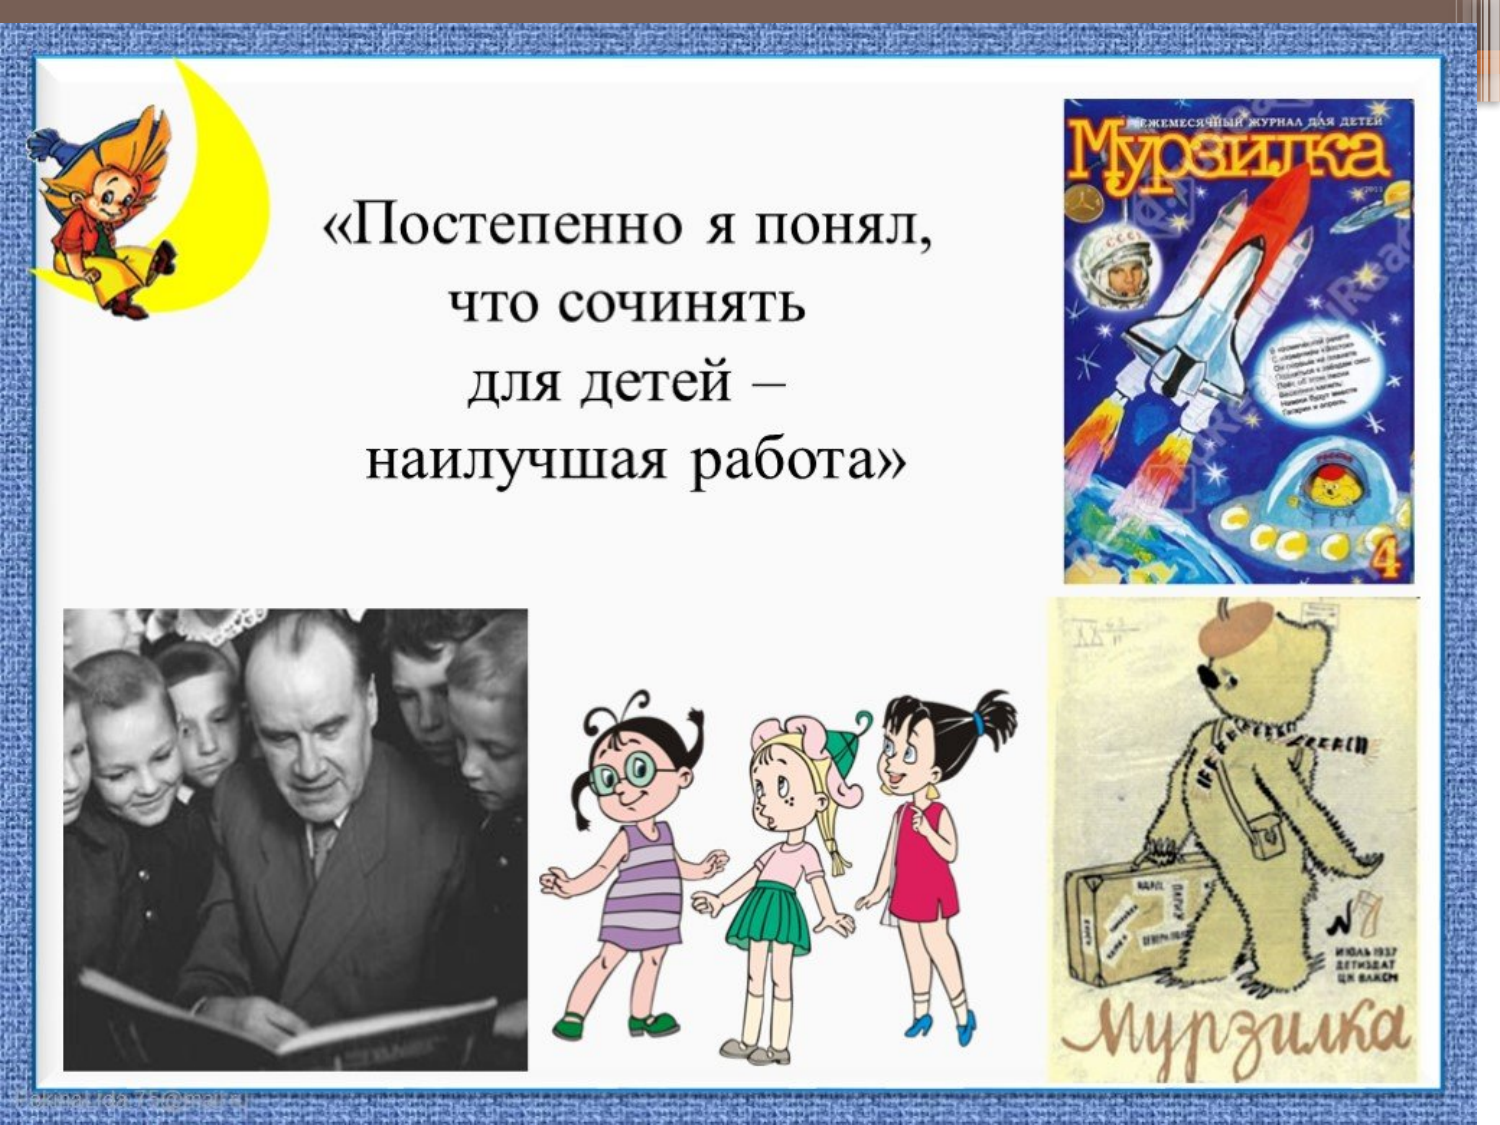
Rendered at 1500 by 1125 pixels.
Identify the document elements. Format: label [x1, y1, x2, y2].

list [0, 23, 1477, 1125]
